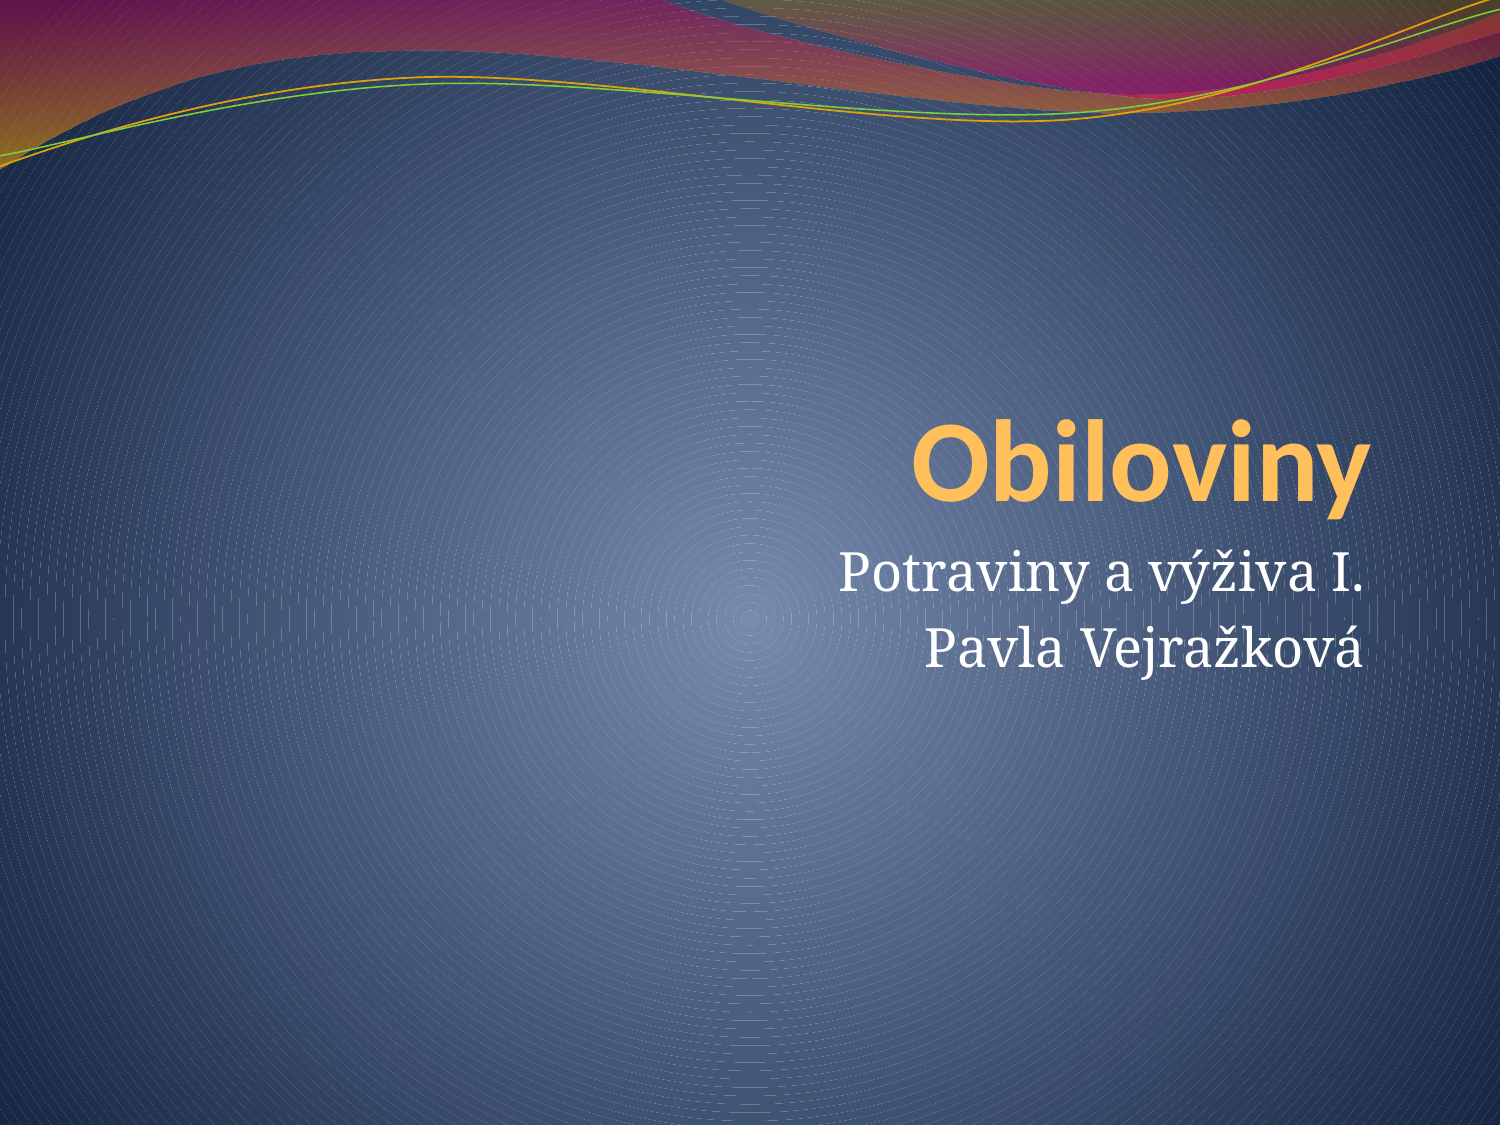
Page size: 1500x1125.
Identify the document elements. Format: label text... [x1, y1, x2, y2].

subtitle Potraviny a výživa I. Pavla Vejražková [87, 529, 1376, 818]
title Obiloviny [87, 224, 1376, 525]
